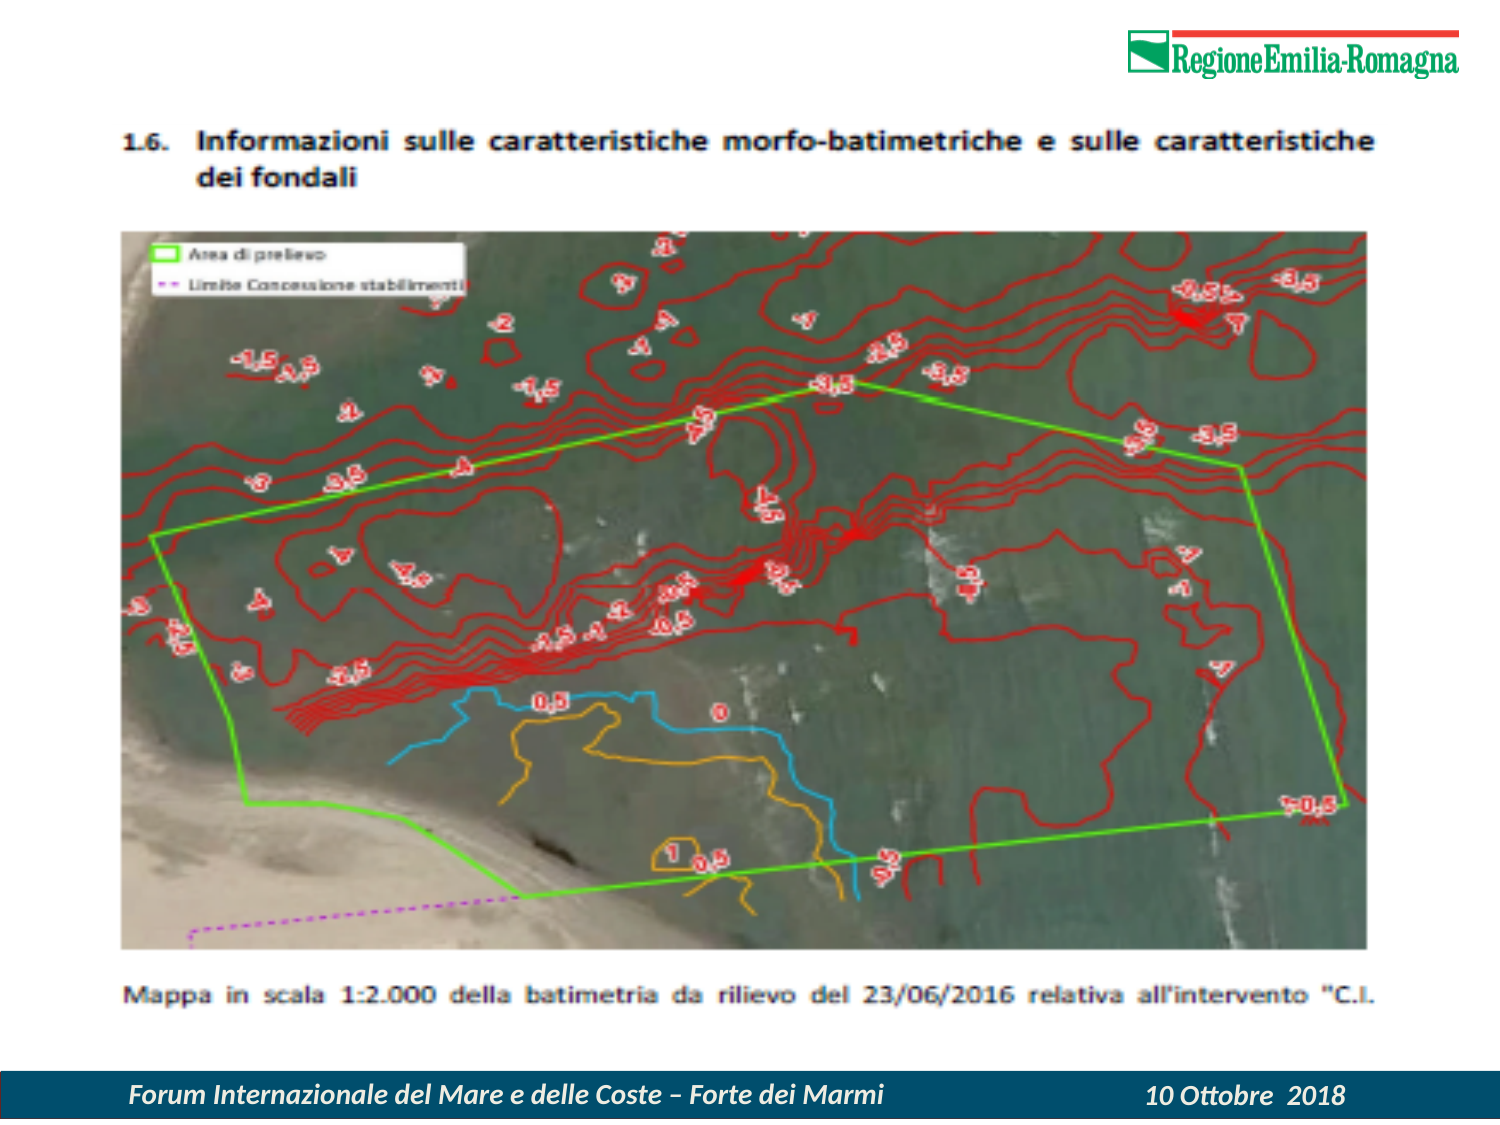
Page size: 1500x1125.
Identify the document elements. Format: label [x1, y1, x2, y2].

text_box [0, 1070, 1500, 1125]
picture [111, 123, 1389, 1012]
picture [1127, 30, 1460, 79]
text_box [7, 0, 1500, 112]
